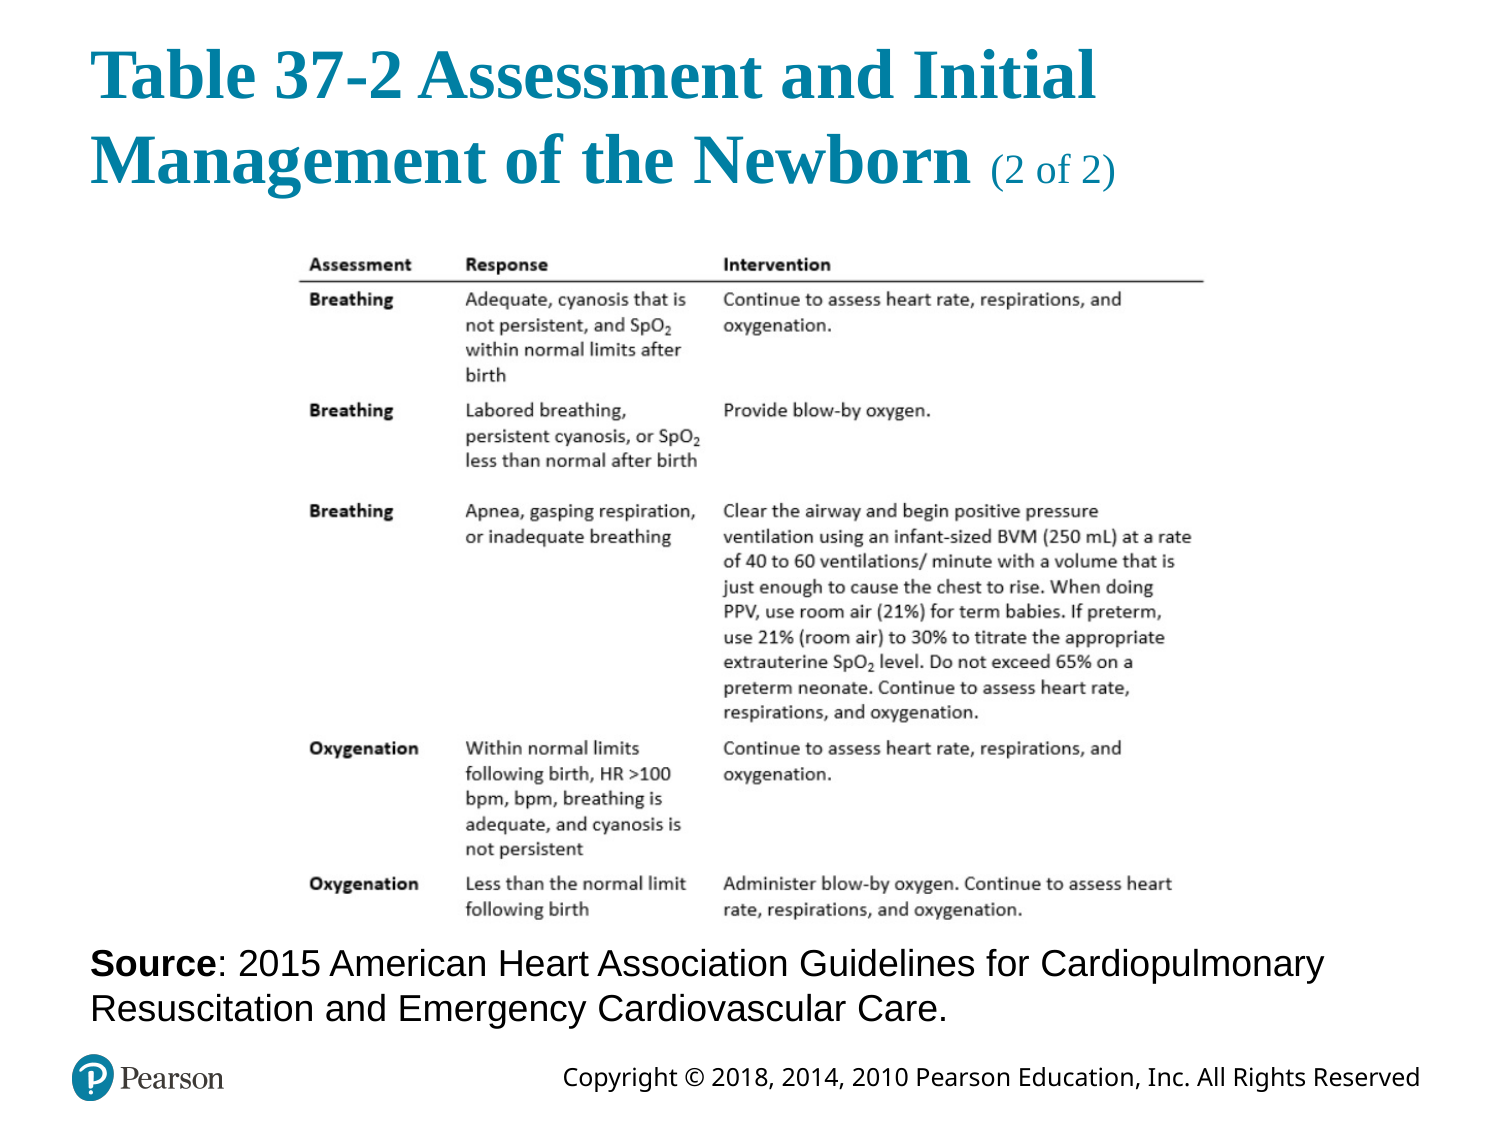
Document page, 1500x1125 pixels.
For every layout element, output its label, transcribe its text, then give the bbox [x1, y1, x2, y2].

picture [80, 1063, 106, 1088]
picture [293, 247, 1207, 927]
picture [72, 1087, 83, 1101]
picture [72, 1054, 88, 1070]
list Source: 2015 American Heart Association Guidelines for Cardiopulmonary Resuscitation and Emergency Cardiovascular Care. [75, 938, 1425, 1044]
title Table 37-2 Assessment and Initial Management of the Newborn (2 of 2) [75, 37, 1425, 213]
picture [98, 1054, 224, 1101]
